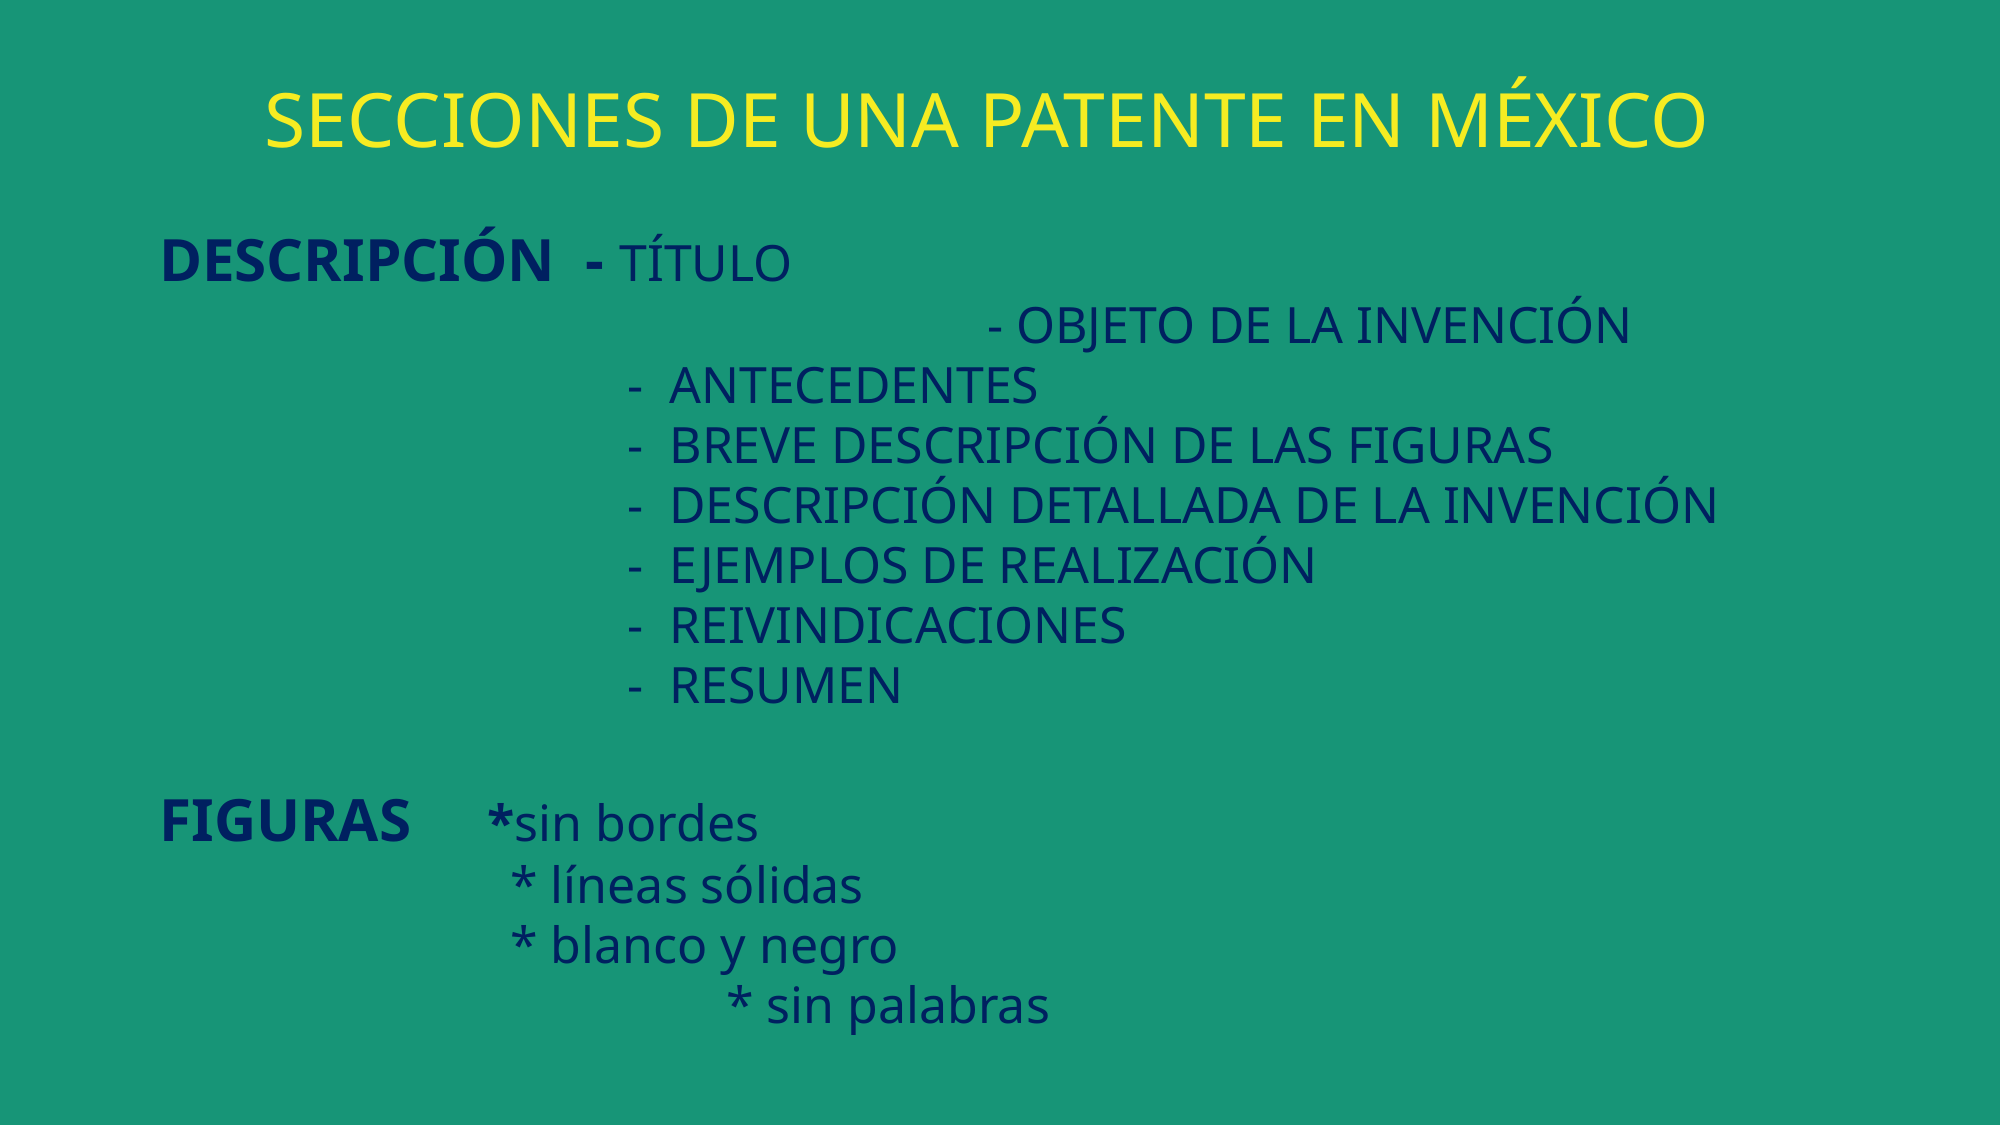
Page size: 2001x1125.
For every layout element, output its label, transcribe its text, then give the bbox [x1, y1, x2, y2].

text_box DESCRIPCIÓN - TÍTULO - OBJETO DE LA INVENCIÓN - ANTECEDENTES - BREVE DESCRIPCIÓN DE LAS FIGURAS - DESCRIPCIÓN DETALLADA DE LA INVENCIÓN - EJEMPLOS DE REALIZACIÓN - REIVINDICACIONES - RESUMEN FIGURAS *sin bordes * líneas sólidas * blanco y negro * sin palabras [144, 216, 1904, 1086]
text_box SECCIONES DE UNA PATENTE EN MÉXICO [181, 65, 1794, 171]
